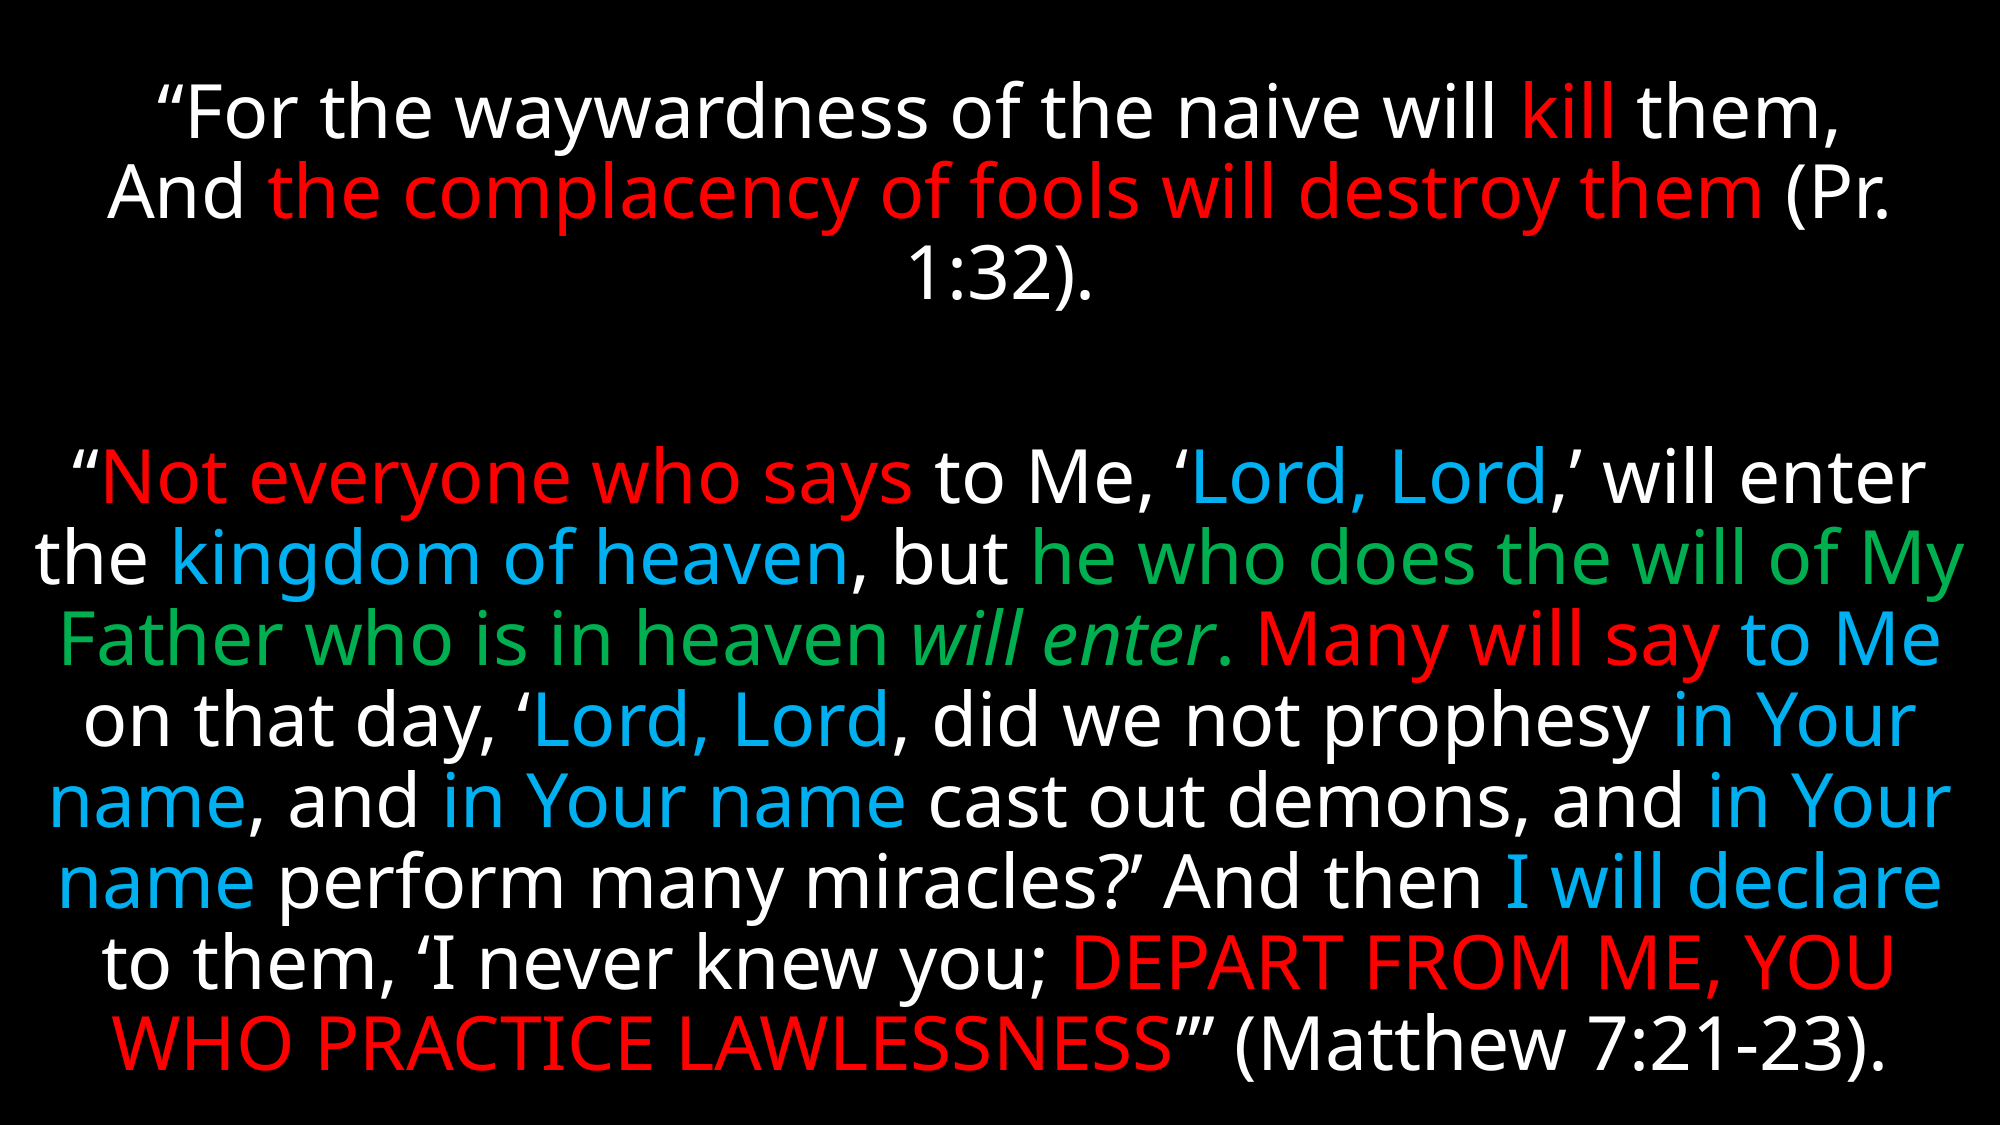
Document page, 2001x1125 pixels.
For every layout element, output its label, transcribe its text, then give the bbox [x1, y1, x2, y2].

list “For the waywardness of the naive will kill them, And the complacency of fools will destroy them (Pr. 1:32). “Not everyone who says to Me, ‘Lord, Lord,’ will enter the kingdom of heaven, but he who does the will of My Father who is in heaven will enter. Many will say to Me on that day, ‘Lord, Lord, did we not prophesy in Your name, and in Your name cast out demons, and in Your name perform many miracles?’ And then I will declare to them, ‘I never knew you; depart from Me, you who practice lawlessness’” (Matthew 7:21-23). [0, 0, 2000, 1125]
